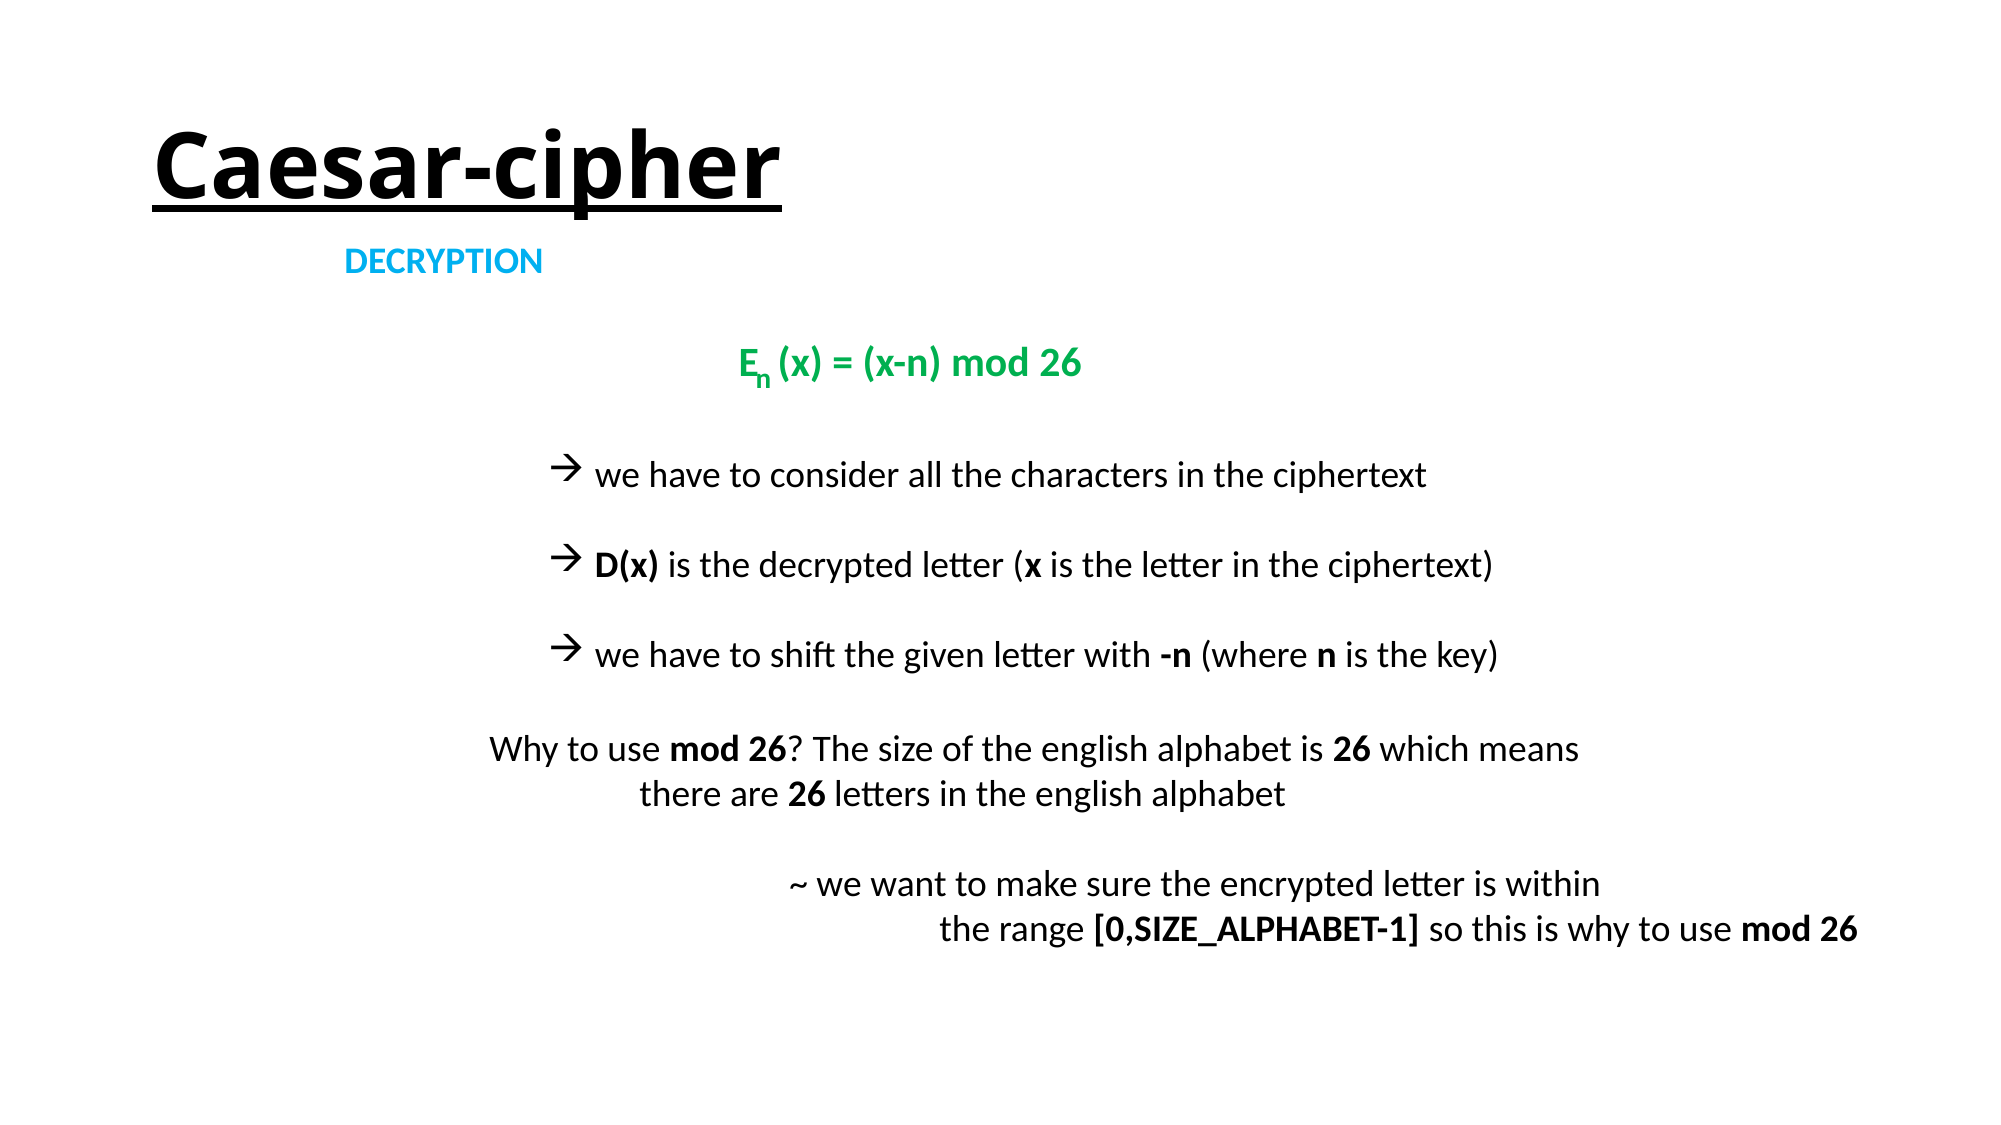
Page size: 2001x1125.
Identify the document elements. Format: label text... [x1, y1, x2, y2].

text_box we have to consider all the characters in the ciphertext D(x) is the decrypted letter (x is the letter in the ciphertext) we have to shift the given letter with -n (where n is the key) [533, 442, 1514, 682]
text_box Why to use mod 26? The size of the english alphabet is 26 which means there are 26 letters in the english alphabet ~ we want to make sure the encrypted letter is within the range [0,SIZE_ALPHABET-1] so this is why to use mod 26 [474, 716, 1874, 957]
title Caesar-cipher [137, 59, 1863, 278]
text_box DECRYPTION [329, 228, 559, 289]
text_box n [740, 352, 787, 402]
text_box E (x) = (x-n) mod 26 [723, 327, 1098, 392]
